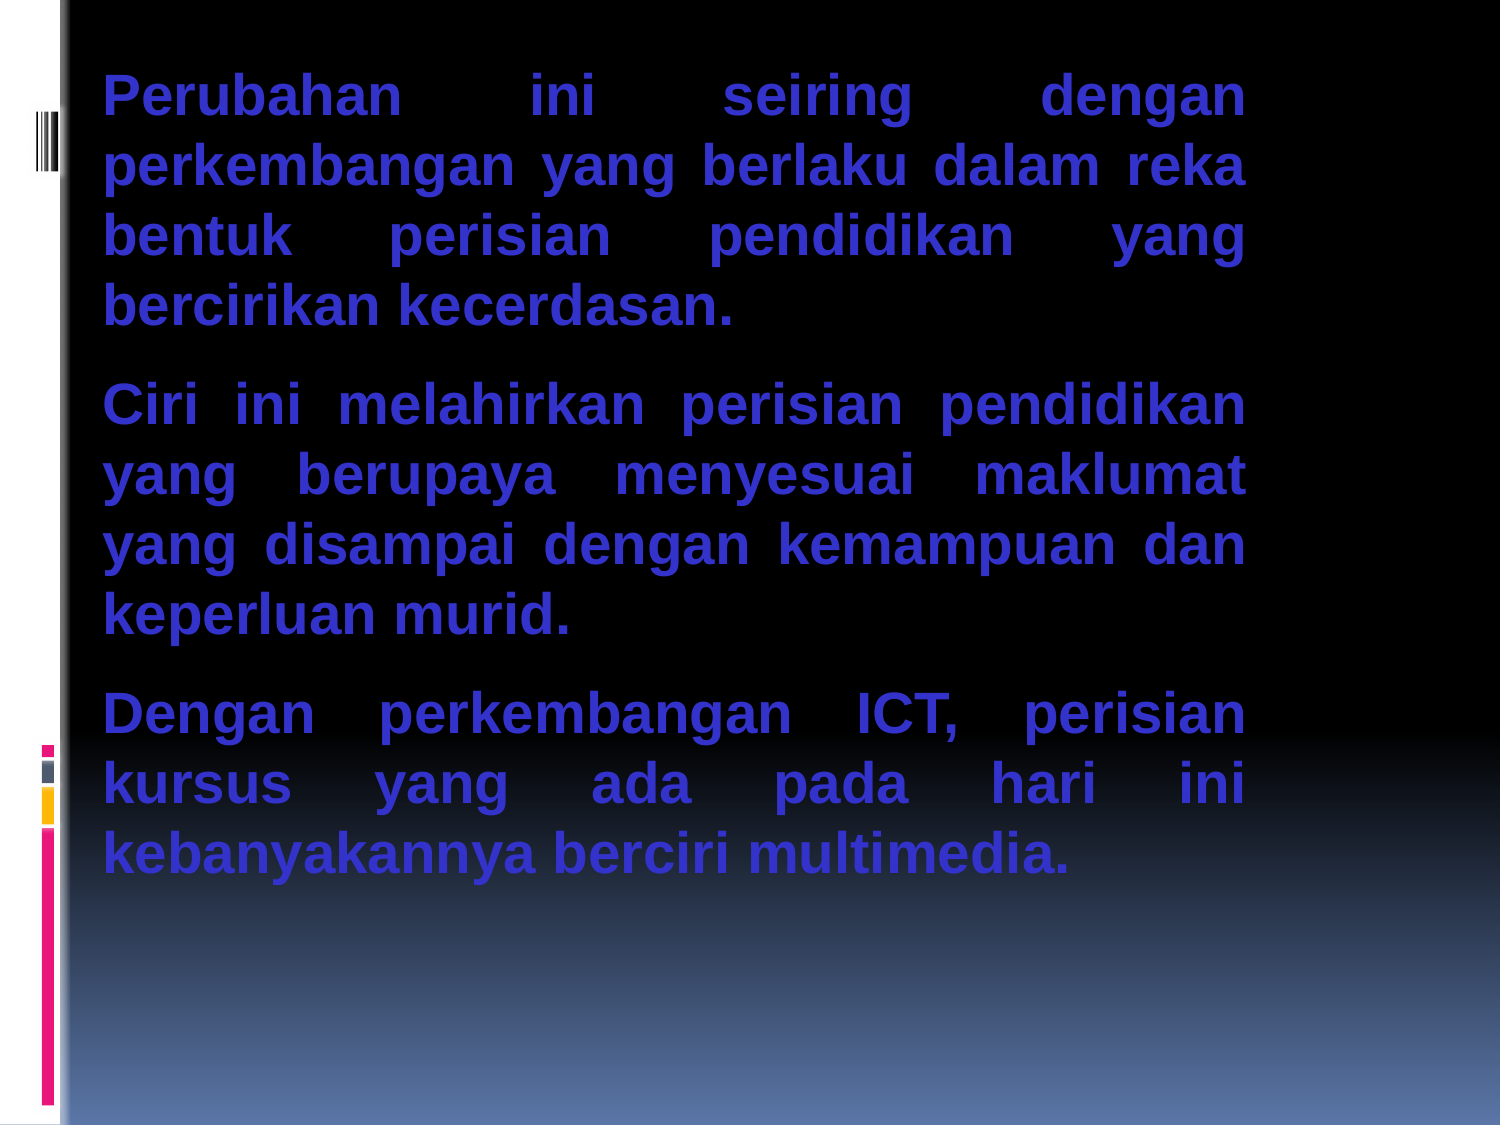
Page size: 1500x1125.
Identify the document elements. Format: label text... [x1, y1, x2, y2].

text_box Perubahan ini seiring dengan perkembangan yang berlaku dalam reka bentuk perisian pendidikan yang bercirikan kecerdasan. Ciri ini melahirkan perisian pendidikan yang berupaya menyesuai maklumat yang disampai dengan kemampuan dan keperluan murid. Dengan perkembangan ICT, perisian kursus yang ada pada hari ini kebanyakannya berciri multimedia. [87, 50, 1263, 893]
